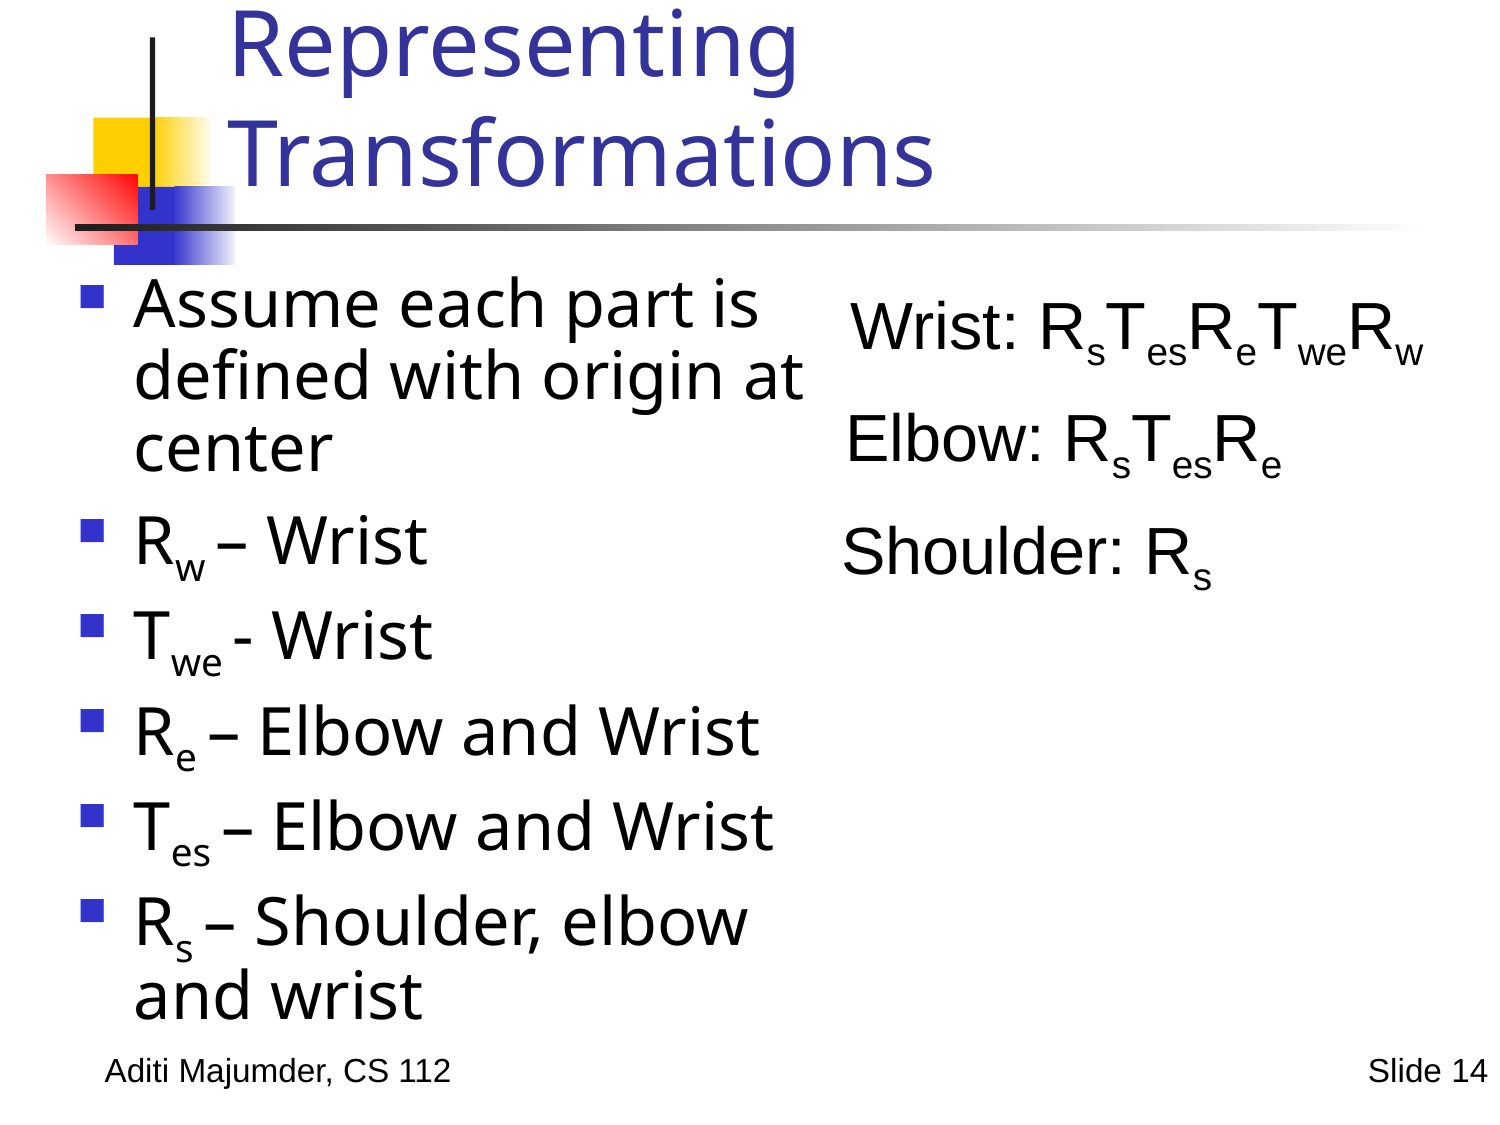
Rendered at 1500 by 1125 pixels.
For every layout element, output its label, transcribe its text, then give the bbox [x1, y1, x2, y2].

text_box Wrist: RsTesReTweRw [835, 275, 1439, 381]
text_box Shoulder: Rs [826, 500, 1228, 606]
text_box Elbow: RsTesRe [830, 387, 1298, 494]
title Representing Transformations [212, 37, 1468, 213]
list Assume each part is defined with origin at center Rw – Wrist Twe - Wrist Re – Elbow and Wrist Tes – Elbow and Wrist Rs – Shoulder, elbow and wrist [62, 262, 850, 1038]
